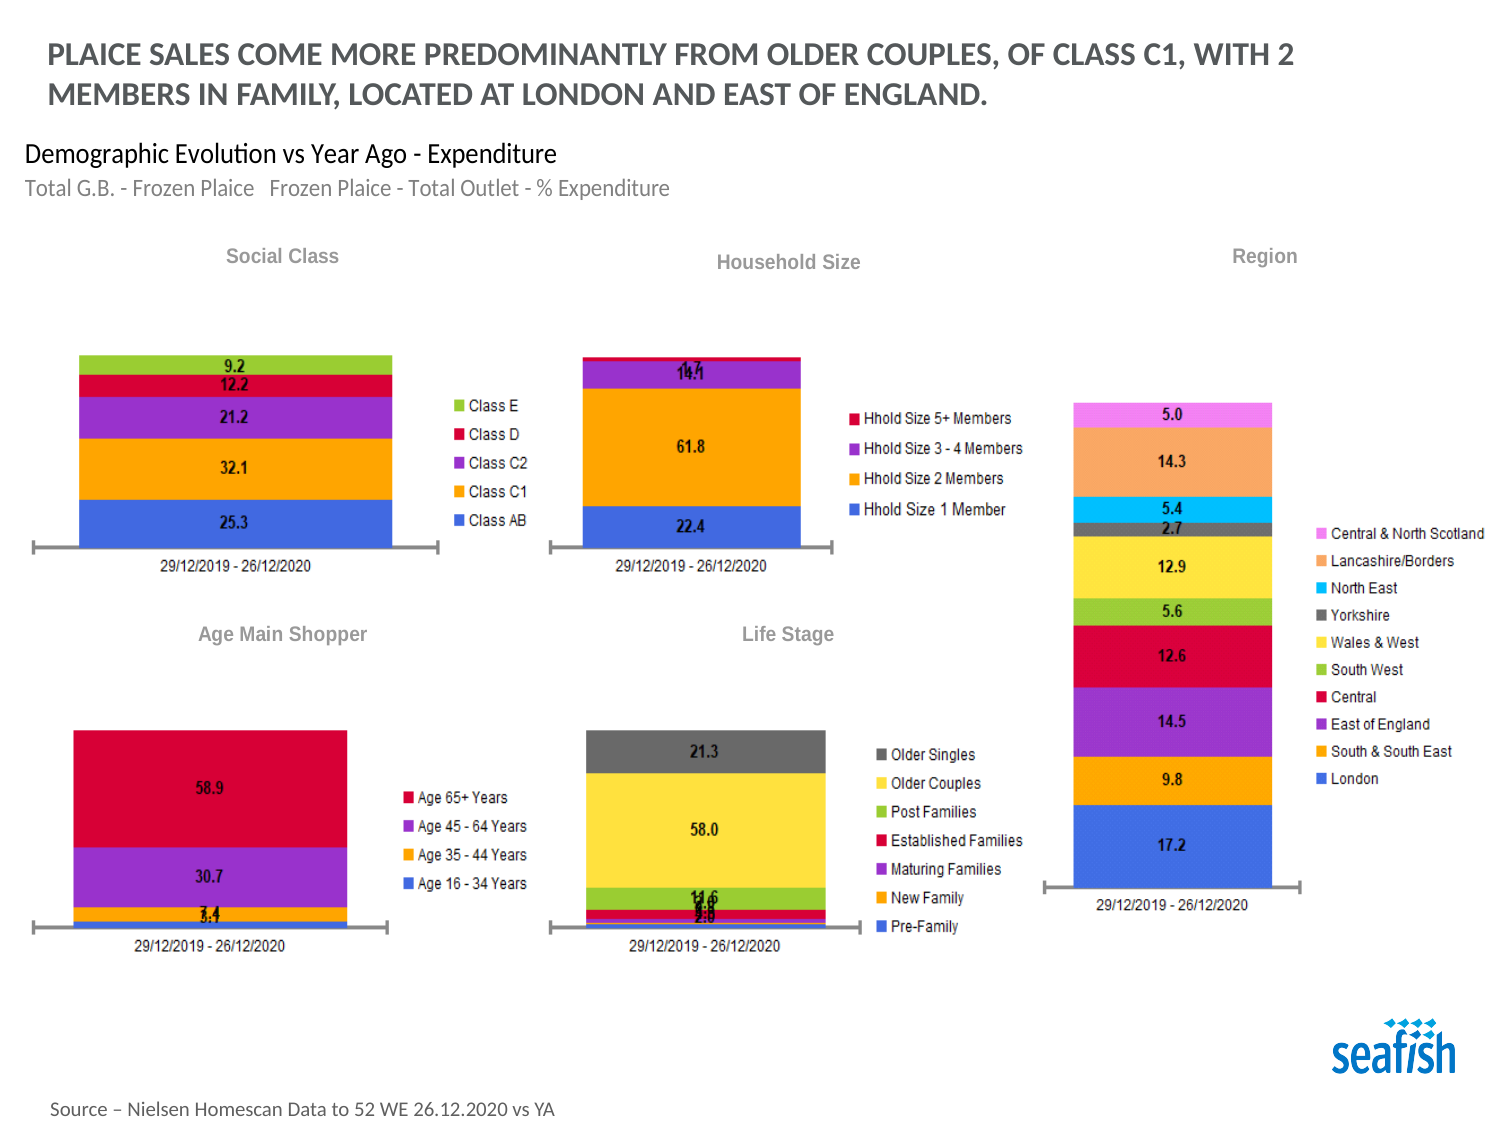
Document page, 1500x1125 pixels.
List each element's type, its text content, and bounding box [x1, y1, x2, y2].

text_box Source – Nielsen Homescan Data to 52 WE 26.12.2020 vs YA [35, 1087, 1375, 1125]
picture [1407, 1018, 1417, 1022]
text_box PLAICE SALES COME MORE PREDOMINANTLY FROM OLDER COUPLES, OF CLASS C1, WITH 2 MEMBERS IN FAMILY, LOCATED AT LONDON AND EAST OF ENGLAND. [32, 24, 1448, 119]
picture [24, 120, 1499, 988]
picture [1332, 1018, 1455, 1074]
